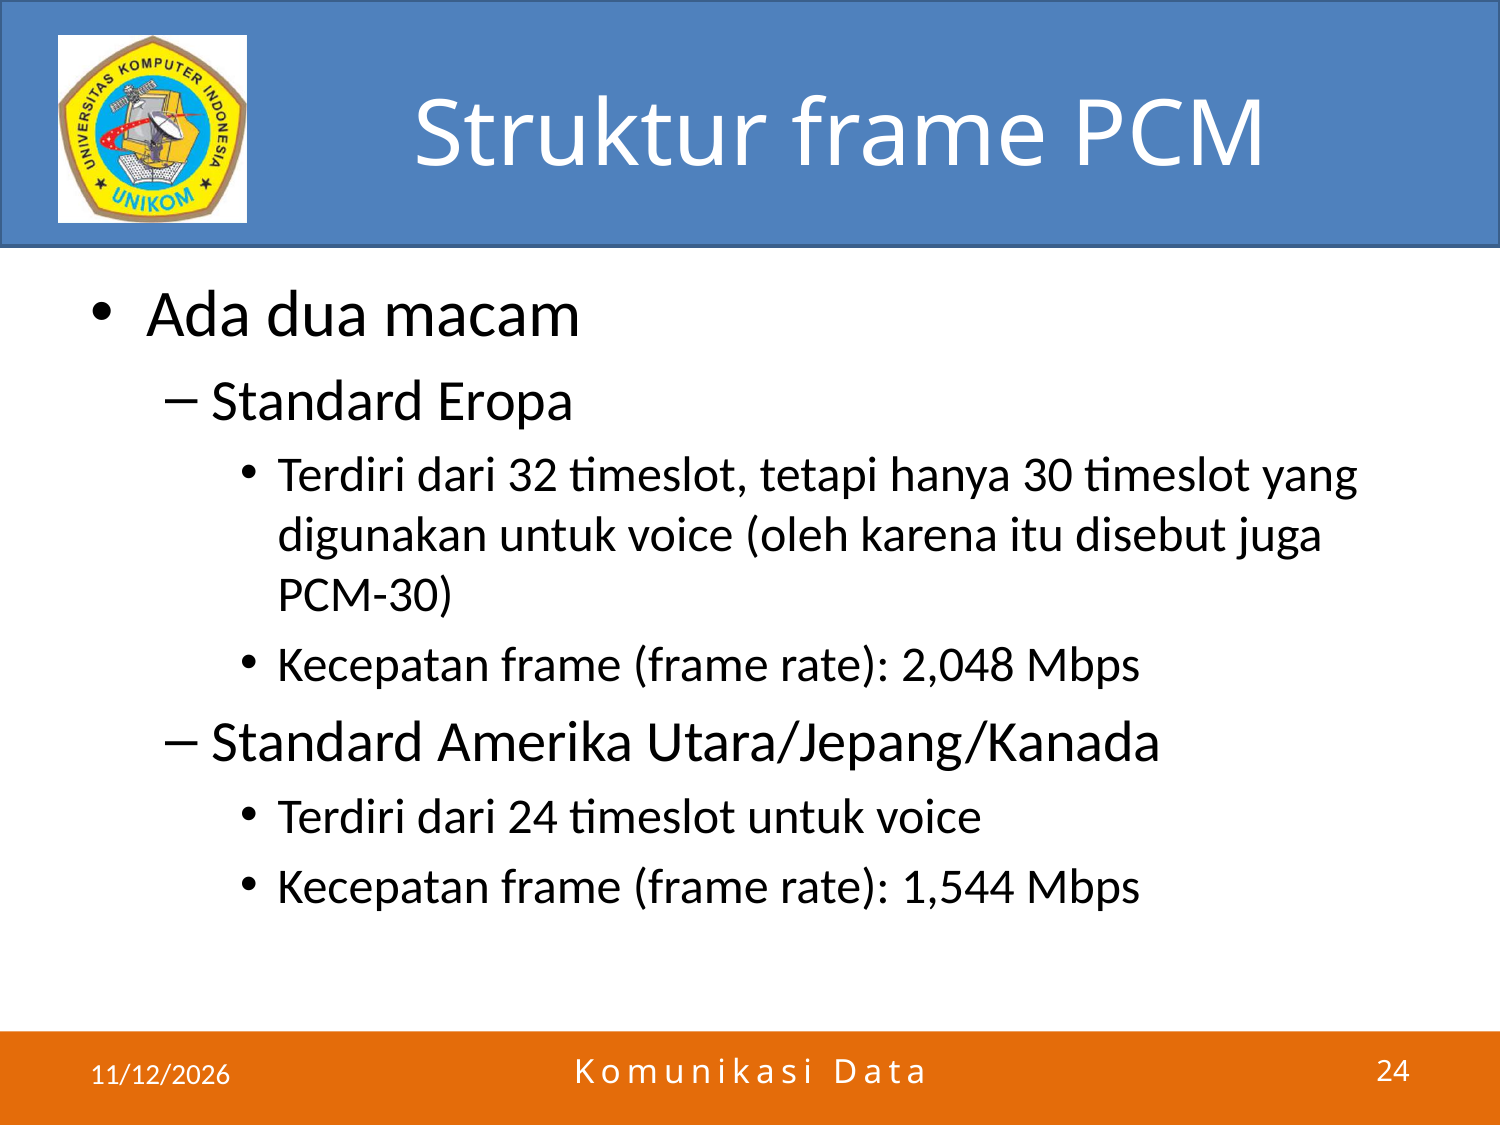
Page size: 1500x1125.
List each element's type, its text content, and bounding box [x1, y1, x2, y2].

slide_number 24 [1074, 1042, 1425, 1103]
picture [58, 35, 247, 223]
footer Komunikasi Data [512, 1042, 988, 1103]
title Struktur frame PCM [257, 35, 1425, 223]
list Ada dua macam Standard Eropa Terdiri dari 32 timeslot, tetapi hanya 30 timeslot yang digunakan untuk voice (oleh karena itu disebut juga PCM-30) Kecepatan frame (frame rate): 2,048 Mbps Standard Amerika Utara/Jepang/Kanada Terdiri dari 24 timeslot untuk voice Kecepatan frame (frame rate): 1,544 Mbps [75, 262, 1425, 1005]
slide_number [75, 1042, 425, 1103]
